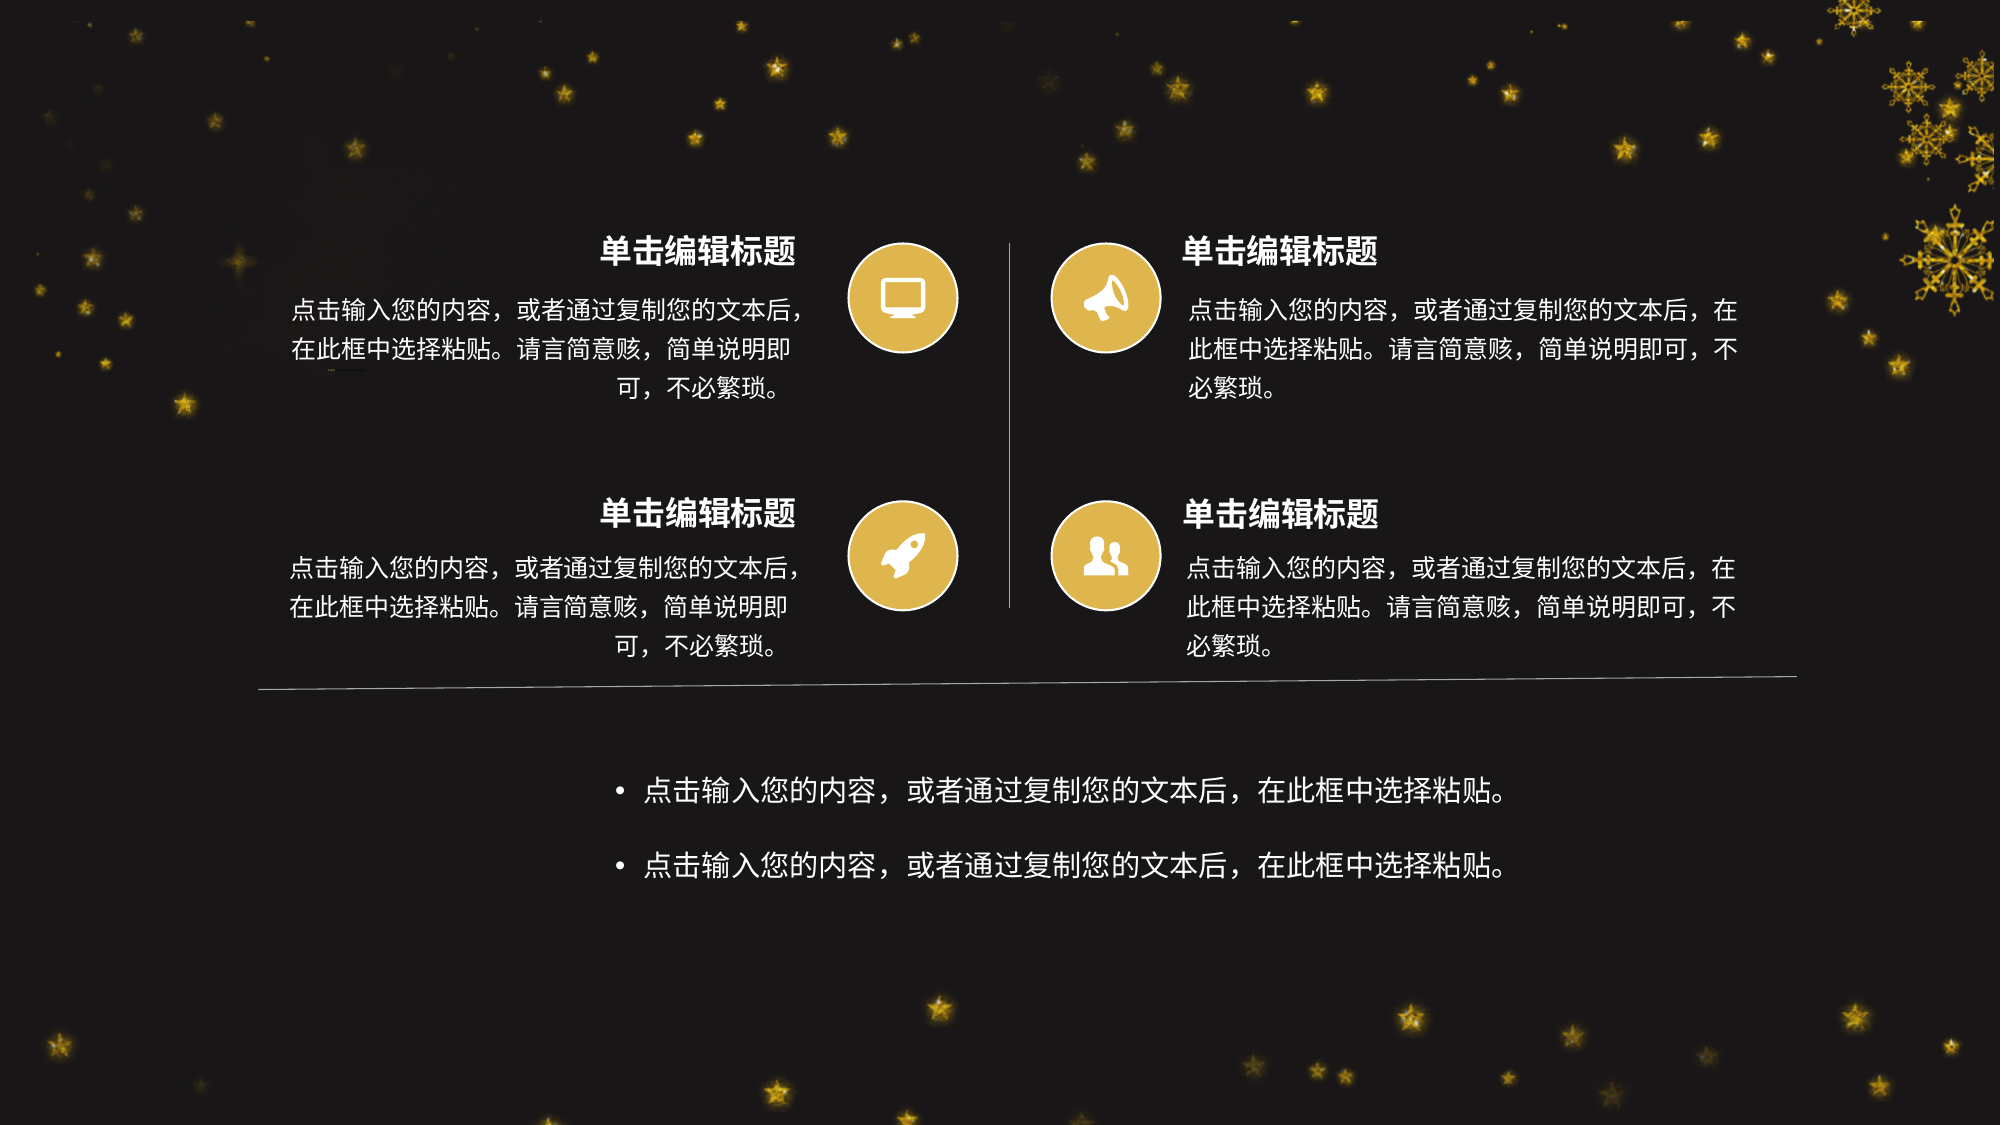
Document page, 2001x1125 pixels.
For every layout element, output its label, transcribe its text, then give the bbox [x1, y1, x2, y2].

text_box [881, 533, 926, 579]
text_box [848, 243, 958, 353]
text_box [1109, 542, 1129, 576]
text_box 单击编辑标题 [552, 225, 811, 269]
text_box 点击输入您的内容，或者通过复制您的文本后，在此框中选择粘贴。 [582, 754, 1554, 815]
text_box 点击输入您的内容，或者通过复制您的文本后，在此框中选择粘贴。请言简意赅，简单说明即可，不必繁琐。 [269, 278, 807, 410]
text_box [848, 501, 958, 611]
text_box 点击输入您的内容，或者通过复制您的文本后，在此框中选择粘贴。请言简意赅，简单说明即可，不必繁琐。 [267, 536, 804, 668]
text_box 点击输入您的内容，或者通过复制您的文本后，在此框中选择粘贴。请言简意赅，简单说明即可，不必繁琐。 [1174, 278, 1759, 410]
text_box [258, 676, 1797, 690]
picture [0, 0, 2000, 1125]
text_box [880, 277, 926, 319]
text_box 单击编辑标题 [1166, 225, 1441, 269]
text_box [1051, 501, 1161, 611]
text_box [1051, 243, 1161, 353]
text_box [1083, 536, 1115, 576]
text_box 单击编辑标题 [552, 487, 811, 531]
text_box 点击输入您的内容，或者通过复制您的文本后，在此框中选择粘贴。请言简意赅，简单说明即可，不必繁琐。 [1171, 536, 1757, 668]
text_box 点击输入您的内容，或者通过复制您的文本后，在此框中选择粘贴。 [582, 829, 1554, 890]
text_box [1084, 274, 1129, 322]
text_box 单击编辑标题 [1168, 481, 1452, 537]
